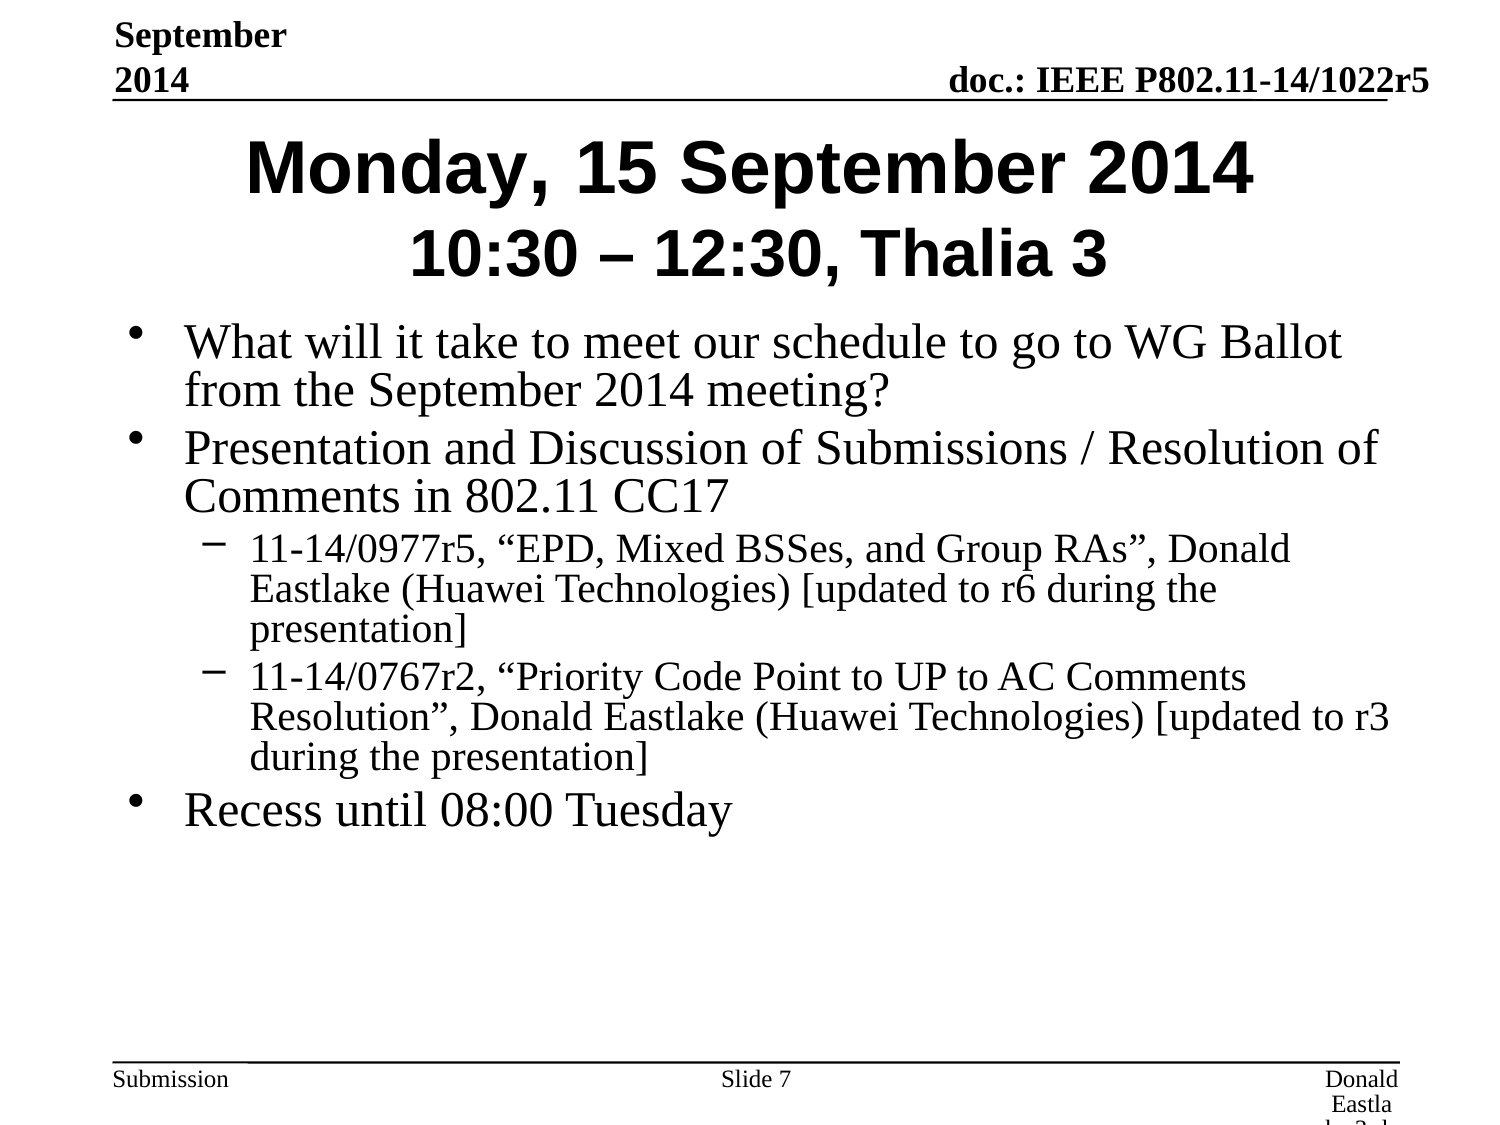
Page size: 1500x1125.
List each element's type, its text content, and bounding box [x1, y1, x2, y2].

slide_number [114, 54, 290, 100]
list What will it take to meet our schedule to go to WG Ballot from the September 2014 meeting? Presentation and Discussion of Submissions / Resolution of Comments in 802.11 CC17 11-14/0977r5, “EPD, Mixed BSSes, and Group RAs”, Donald Eastlake (Huawei Technologies) [updated to r6 during the presentation] 11-14/0767r2, “Priority Code Point to UP to AC Comments Resolution”, Donald Eastlake (Huawei Technologies) [updated to r3 during the presentation] Recess until 08:00 Tuesday [112, 312, 1413, 1063]
footer Donald Eastlake 3rd, Huawei Technologies [1325, 1063, 1402, 1093]
slide_number Slide 7 [712, 1063, 800, 1093]
title Monday, 15 September 2014 10:30 – 12:30, Thalia 3 [112, 112, 1388, 288]
